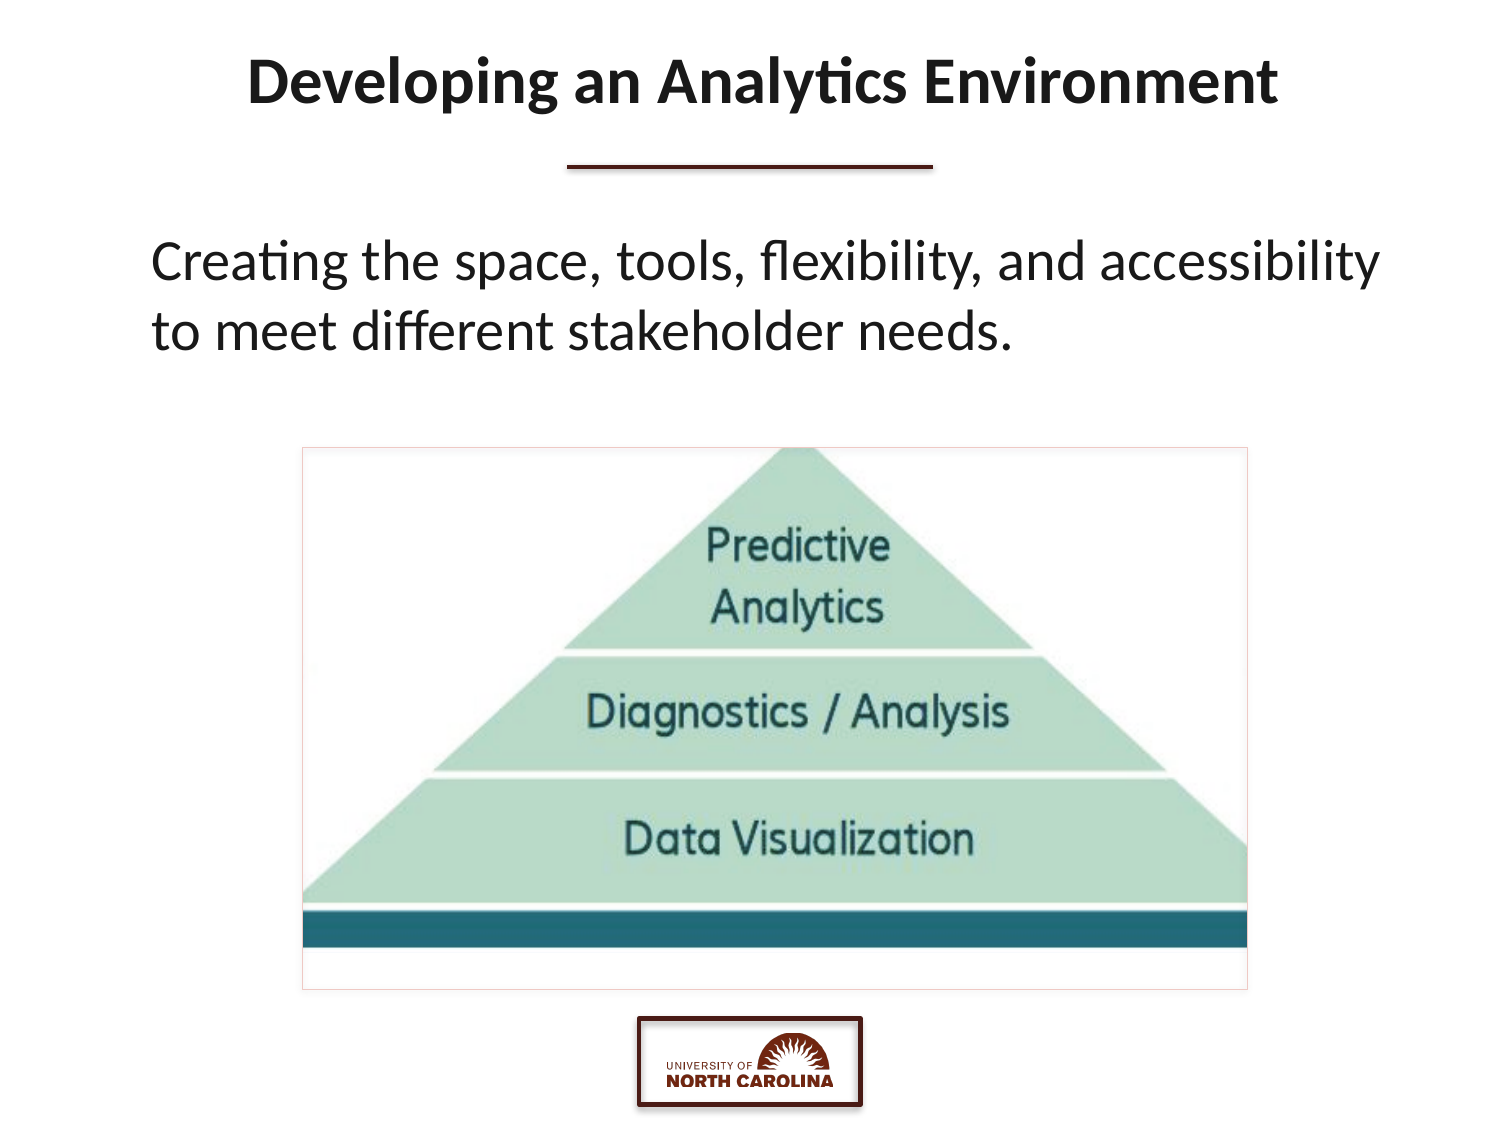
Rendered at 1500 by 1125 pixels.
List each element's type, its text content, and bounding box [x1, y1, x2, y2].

text_box [302, 959, 1248, 990]
text_box Creating the space, tools, flexibility, and accessibility to meet different stakeholder needs. [136, 214, 1414, 370]
title Developing an Analytics Environment [110, 29, 1418, 151]
picture [302, 446, 1248, 953]
